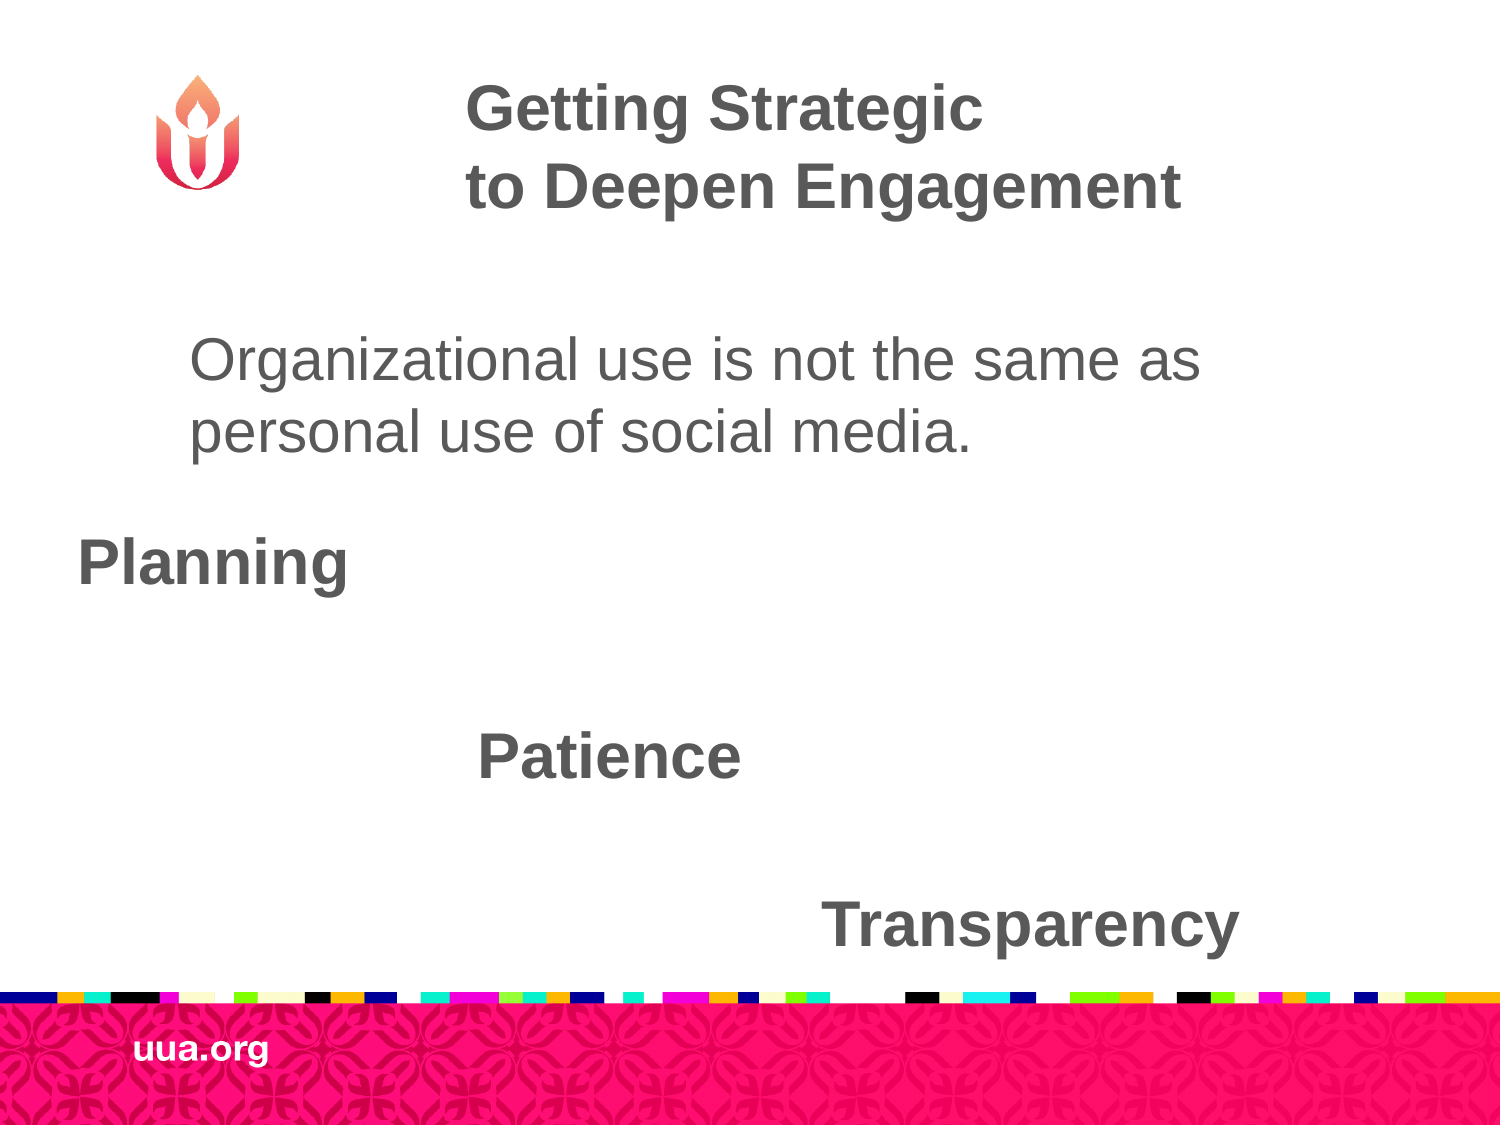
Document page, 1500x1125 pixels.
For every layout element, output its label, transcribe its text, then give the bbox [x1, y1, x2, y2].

picture [148, 65, 247, 201]
text_box Patience [462, 706, 913, 800]
title Getting Strategic to Deepen Engagement [449, 49, 1217, 238]
text_box Planning [62, 512, 525, 605]
text_box Organizational use is not the same as personal use of social media. [174, 312, 1325, 473]
text_box Transparency [807, 874, 1500, 968]
picture [0, 984, 1500, 1125]
